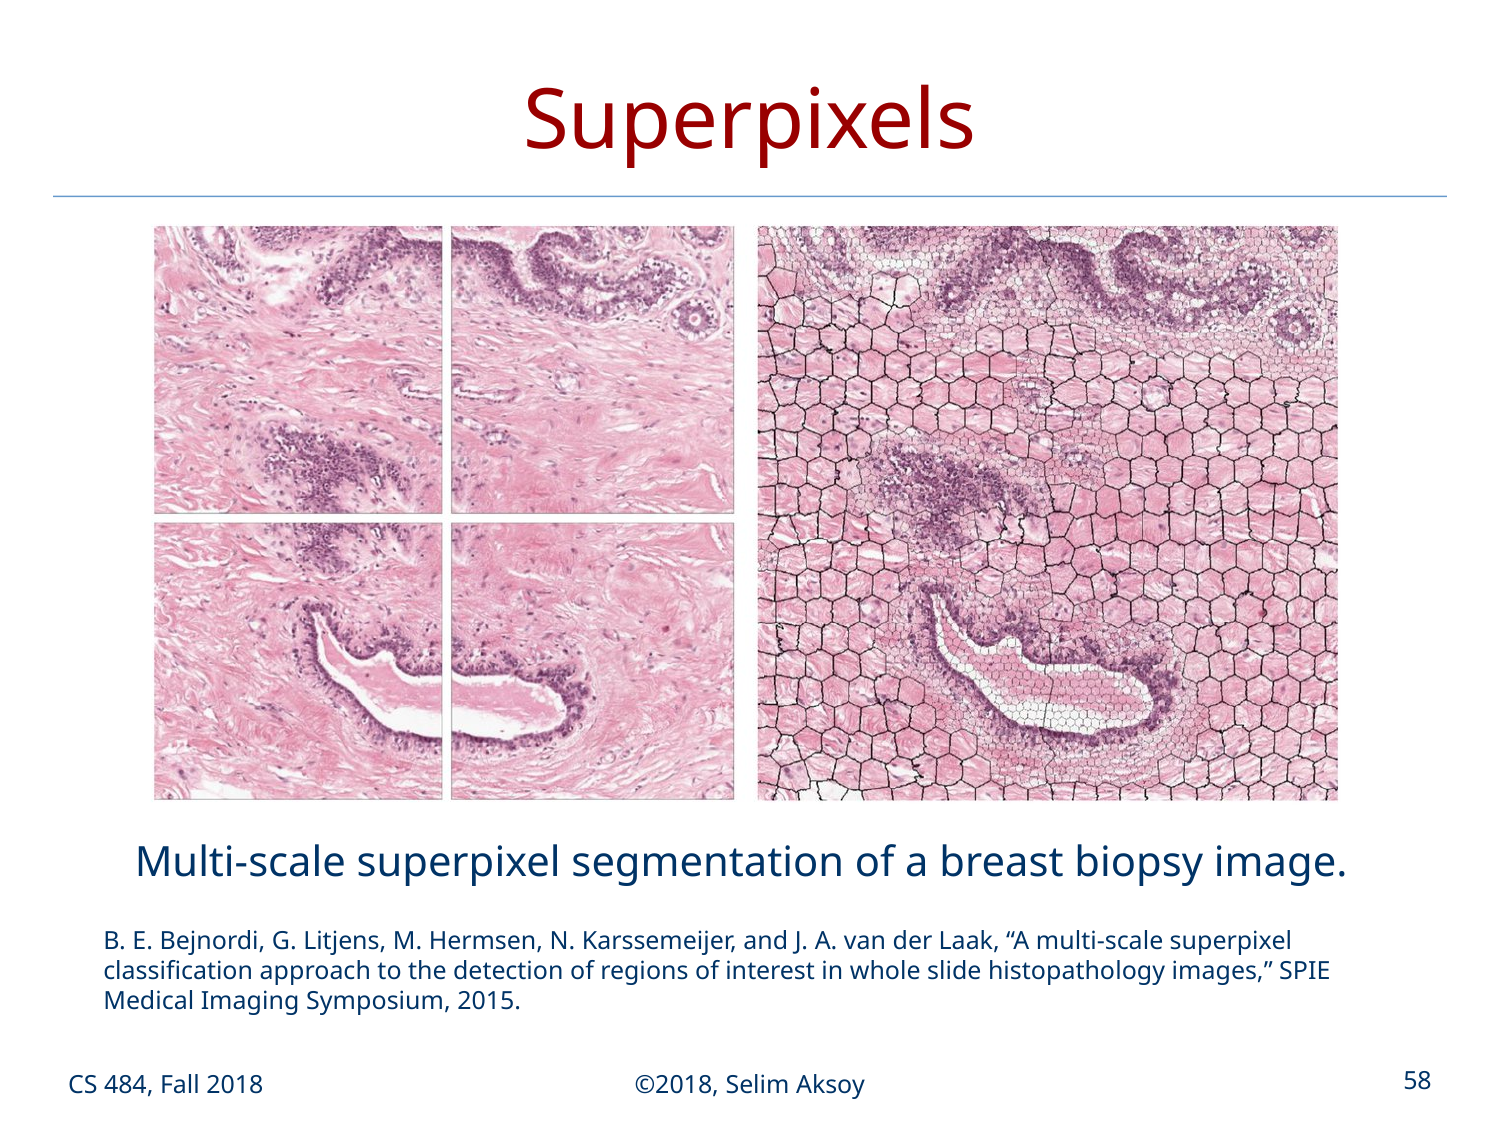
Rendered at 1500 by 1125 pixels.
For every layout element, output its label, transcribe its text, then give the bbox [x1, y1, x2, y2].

text_box Multi-scale superpixel segmentation of a breast biopsy image. [119, 827, 1363, 893]
slide_number CS 484, Fall 2018 [52, 1052, 366, 1107]
slide_number 58 [1134, 1052, 1448, 1107]
picture [135, 207, 1353, 810]
footer ©2018, Selim Aksoy [511, 1052, 988, 1107]
title Superpixels [53, 31, 1447, 173]
text_box B. E. Bejnordi, G. Litjens, M. Hermsen, N. Karssemeijer, and J. A. van der Laak, “A multi-scale superpixel classification approach to the detection of regions of interest in whole slide histopathology images,” SPIE Medical Imaging Symposium, 2015. [88, 916, 1424, 1022]
